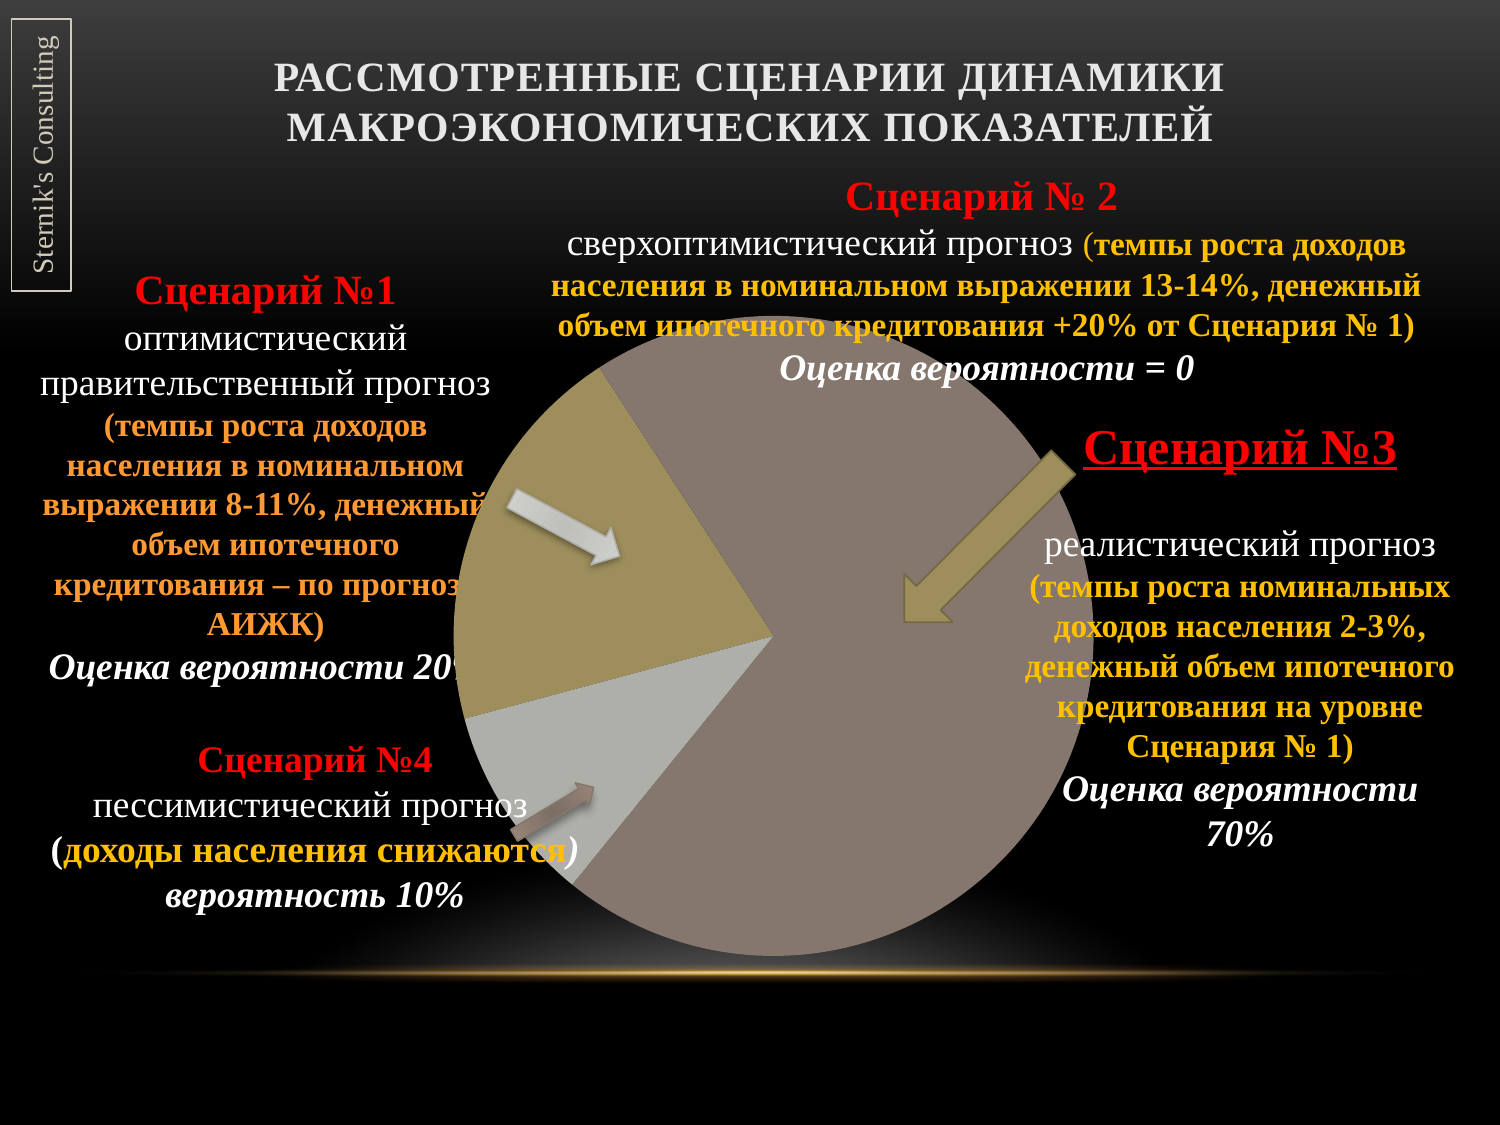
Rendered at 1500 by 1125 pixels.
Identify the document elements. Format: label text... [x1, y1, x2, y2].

title Рассмотренные Сценарии динамики макроэкономических показателей [72, 30, 1436, 158]
picture [0, 0, 1500, 1125]
text_box Sternik's Consulting [11, 19, 72, 291]
text_box Сценарий №1 оптимистический правительственный прогноз (темпы роста доходов населения в номинальном выражении 8-11%, денежный объем ипотечного кредитования – по прогнозу АИЖК) Оценка вероятности 20% [17, 255, 501, 755]
chart [336, 302, 1211, 970]
text_box Сценарий №3 реалистический прогноз (темпы роста номинальных доходов населения 2-3%, денежный объем ипотечного кредитования на уровне Сценария № 1) Оценка вероятности 70% [1216, 406, 1471, 907]
text_box Сценарий №4 пессимистический прогноз (доходы населения снижаются) вероятность 10% [29, 727, 330, 923]
text_box Сценарий № 2 сверхоптимистический прогноз (темпы роста доходов населения в номинальном выражении 13-14%, денежный объем ипотечного кредитования +20% от Сценария № 1) Оценка вероятности = 0 [501, 160, 1472, 396]
